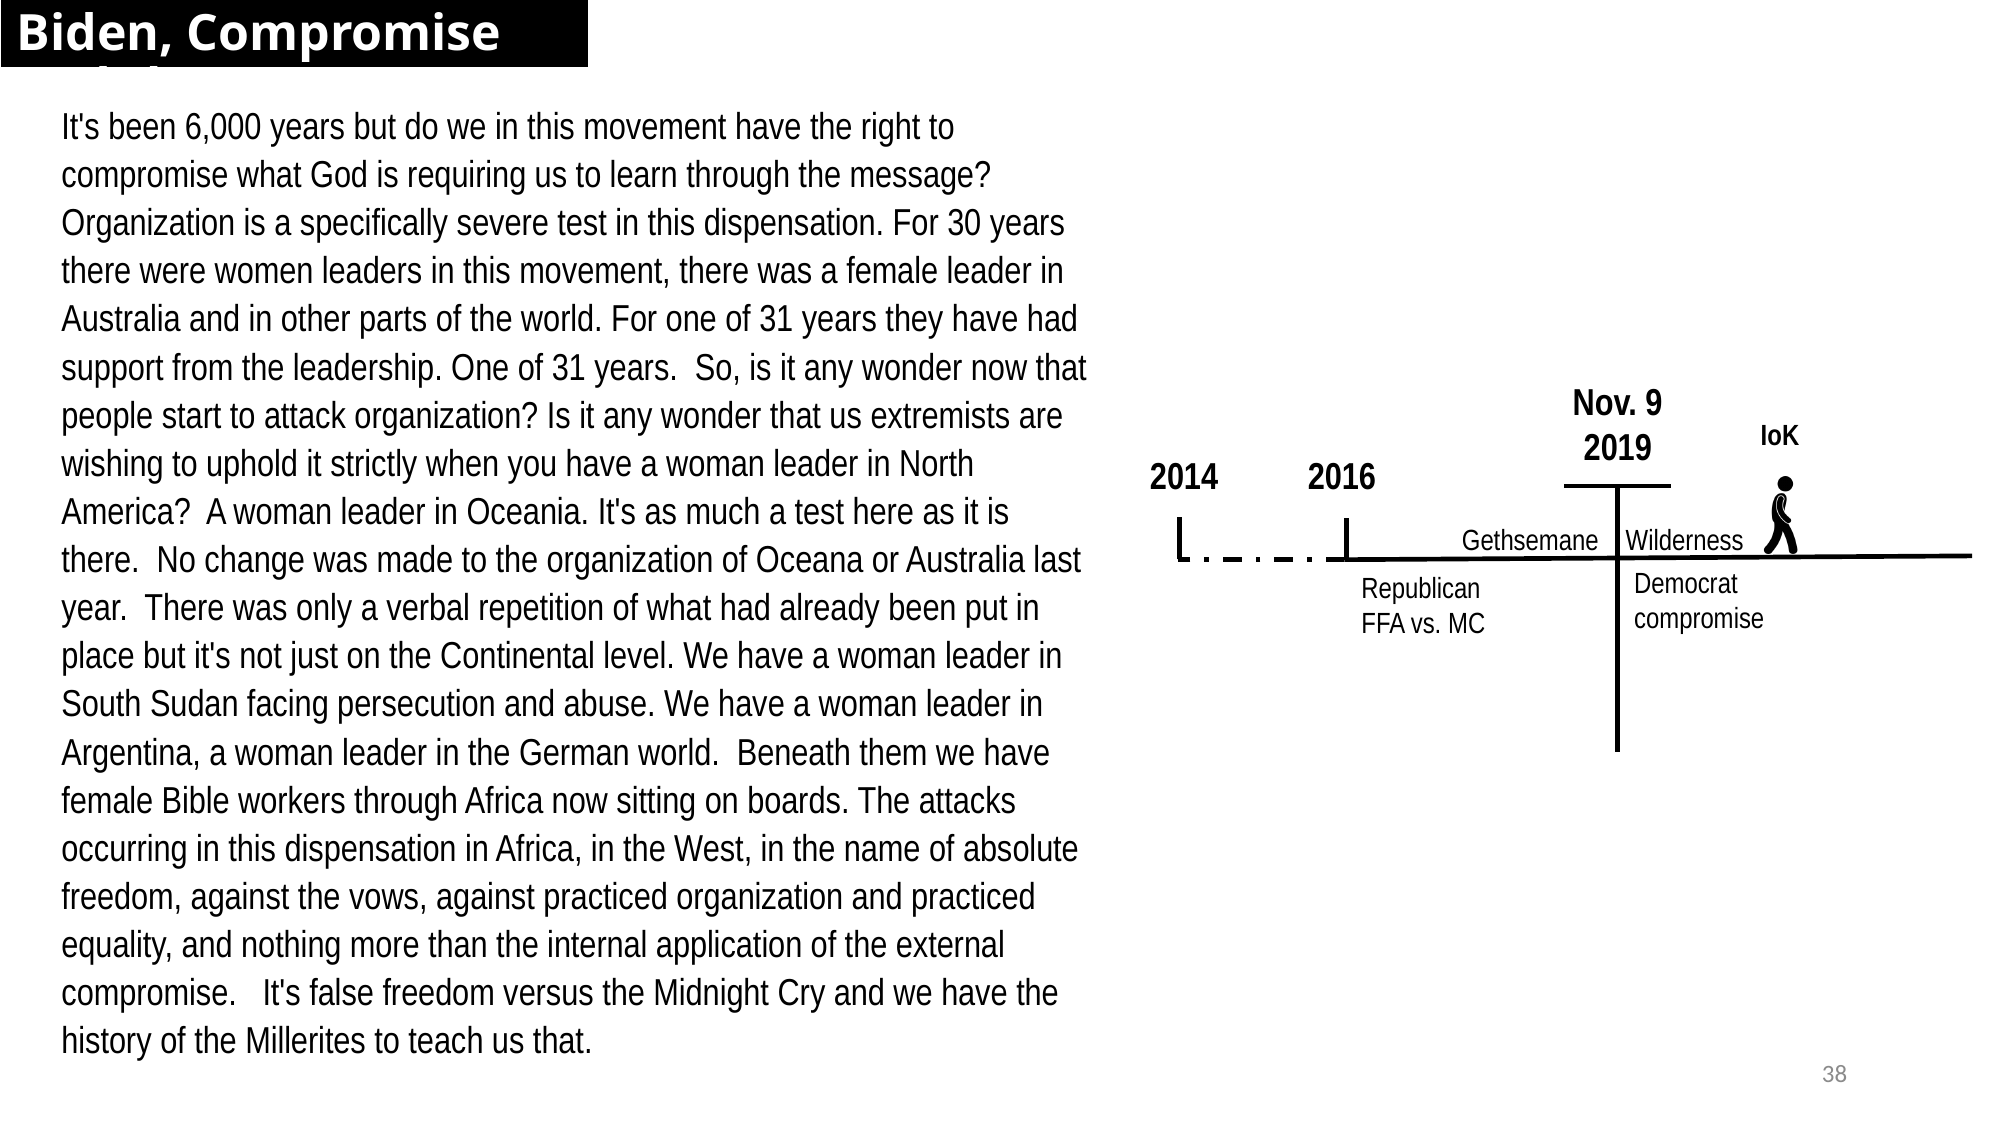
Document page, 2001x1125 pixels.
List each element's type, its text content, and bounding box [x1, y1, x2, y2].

text_box Nov. 9 2019 [1549, 370, 1686, 476]
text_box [1347, 555, 1973, 560]
text_box Wilderness [1618, 505, 1797, 555]
text_box 2016 [1293, 444, 1394, 505]
text_box Wilderness [1610, 505, 1617, 555]
text_box It's been 6,000 years but do we in this movement have the right to compromise what God is requiring us to learn through the message? Organization is a specifically severe test in this dispensation. For 30 years there were women leaders in this movement, there was a female leader in Australia and in other parts of the world. For one of 31 years they have had support from the leadership. One of 31 years. So, is it any wonder now that people start to attack organization? Is it any wonder that us extremists are wishing to uphold it strictly when you have a woman leader in North America? A woman leader in Oceania. It's as much a test here as it is there. No change was made to the organization of Oceana or Australia last year. There was only a verbal repetition of what had already been put in place but it's not just on the Continental level. We have a woman leader in South Sudan facing persecution and abuse. We have a woman leader in Argentina, a woman leader in the German world. Beneath them we have female Bible workers through Africa now sitting on boards. The attacks occurring in this dispensation in Africa, in the West, in the name of absolute freedom, against the vows, against practiced organization and practiced equality, and nothing more than the internal application of the external compromise. It's false freedom versus the Midnight Cry and we have the history of the Millerites to teach us that. [46, 91, 1108, 1069]
picture [1741, 476, 1820, 554]
text_box Biden, Compromise and the MC [1, 0, 588, 67]
text_box Republican FFA vs. MC [1346, 561, 1611, 647]
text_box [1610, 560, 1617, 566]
text_box IoK [1745, 400, 1820, 461]
text_box Democrat compromise [1619, 560, 1879, 642]
text_box 2014 [1135, 444, 1236, 505]
text_box Gethsemane [1447, 505, 1610, 555]
slide_number 38 [1412, 1042, 1863, 1103]
